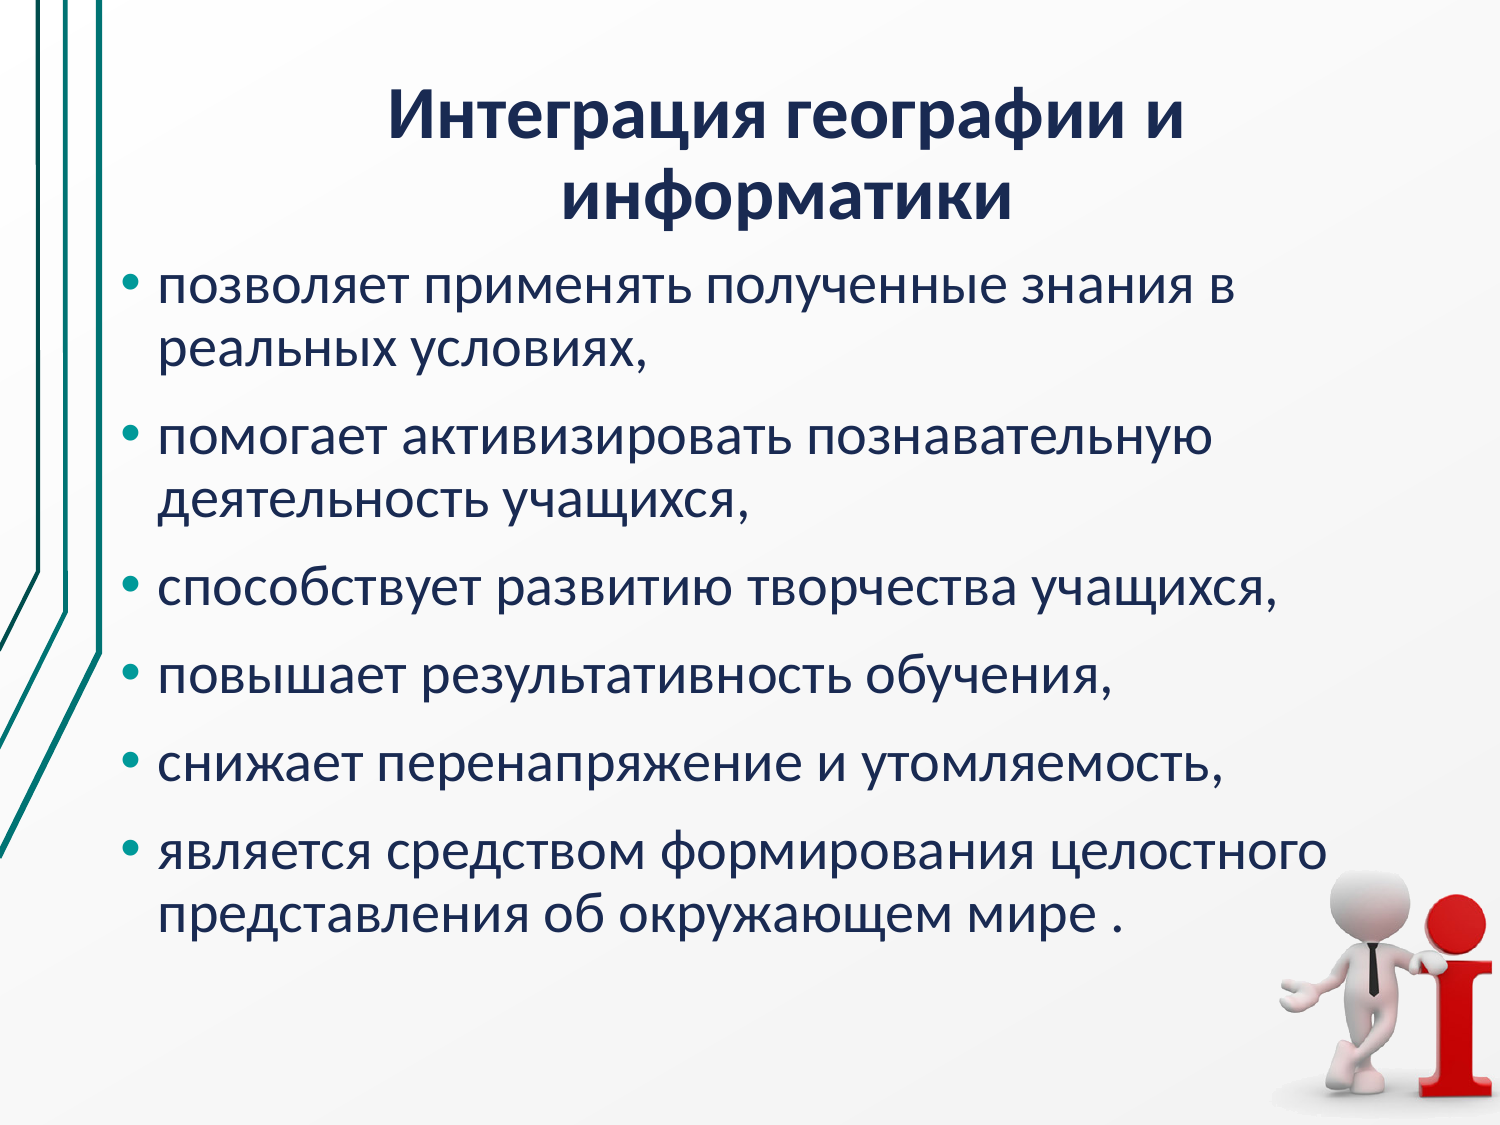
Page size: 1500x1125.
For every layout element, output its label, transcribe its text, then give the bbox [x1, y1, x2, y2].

list позволяет применять полученные знания в реальных условиях, помогает активизировать познавательную деятельность учащихся, способствует развитию творчества учащихся, повышает результативность обучения, снижает перенапряжение и утомляемость, является средством формирования целостного представления об окружающем мире . [100, 243, 1465, 1024]
picture [1222, 834, 1500, 1125]
title Интеграция географии и информатики [150, 45, 1425, 243]
